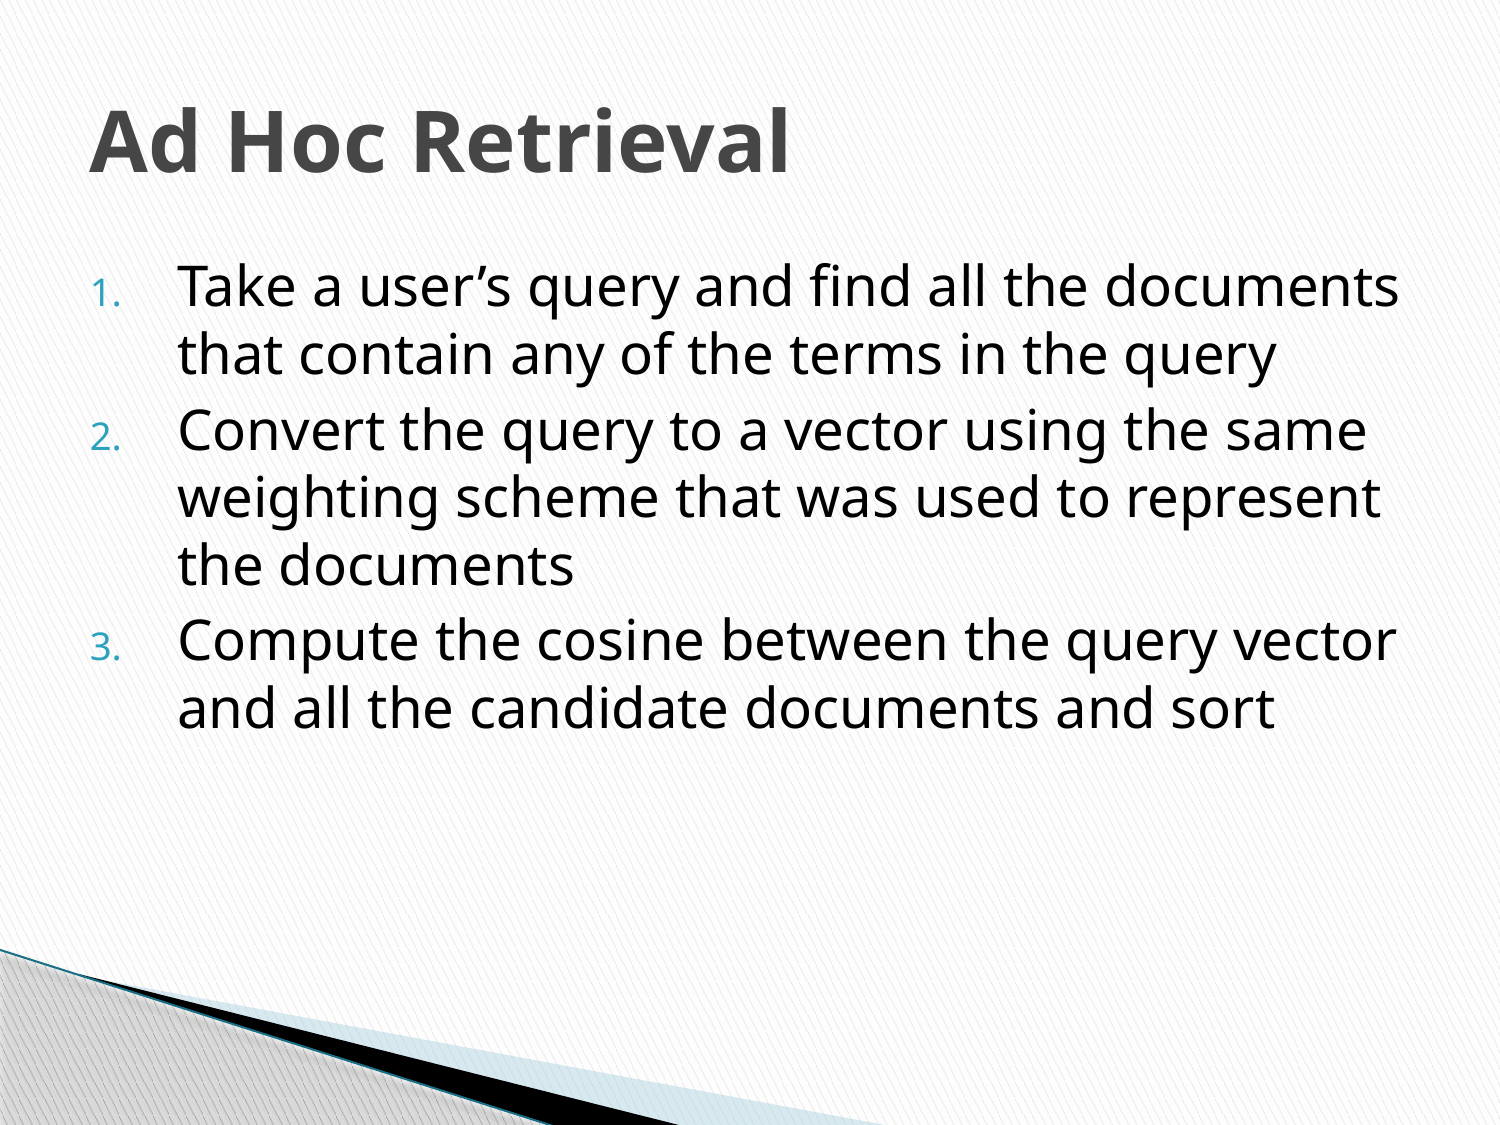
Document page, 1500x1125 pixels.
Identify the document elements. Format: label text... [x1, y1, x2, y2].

title Ad Hoc Retrieval [75, 45, 1425, 233]
list Take a user’s query and find all the documents that contain any of the terms in the query Convert the query to a vector using the same weighting scheme that was used to represent the documents Compute the cosine between the query vector and all the candidate documents and sort [75, 243, 1425, 986]
